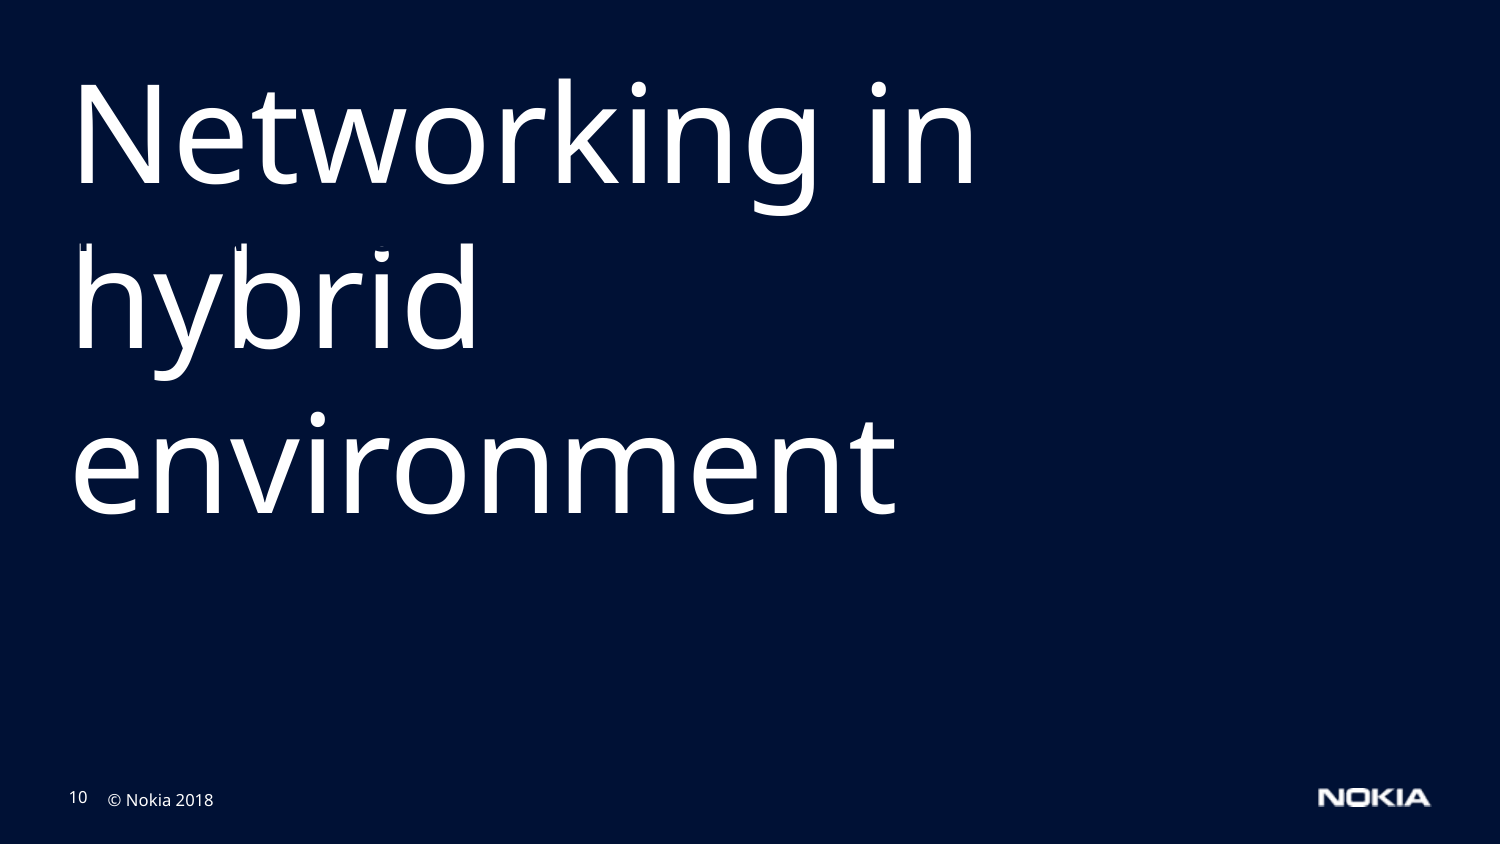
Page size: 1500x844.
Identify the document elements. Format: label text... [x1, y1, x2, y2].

list Introduction [0, 177, 1363, 762]
picture [1318, 788, 1432, 807]
title Networking in hybrid environment [68, 45, 1191, 177]
